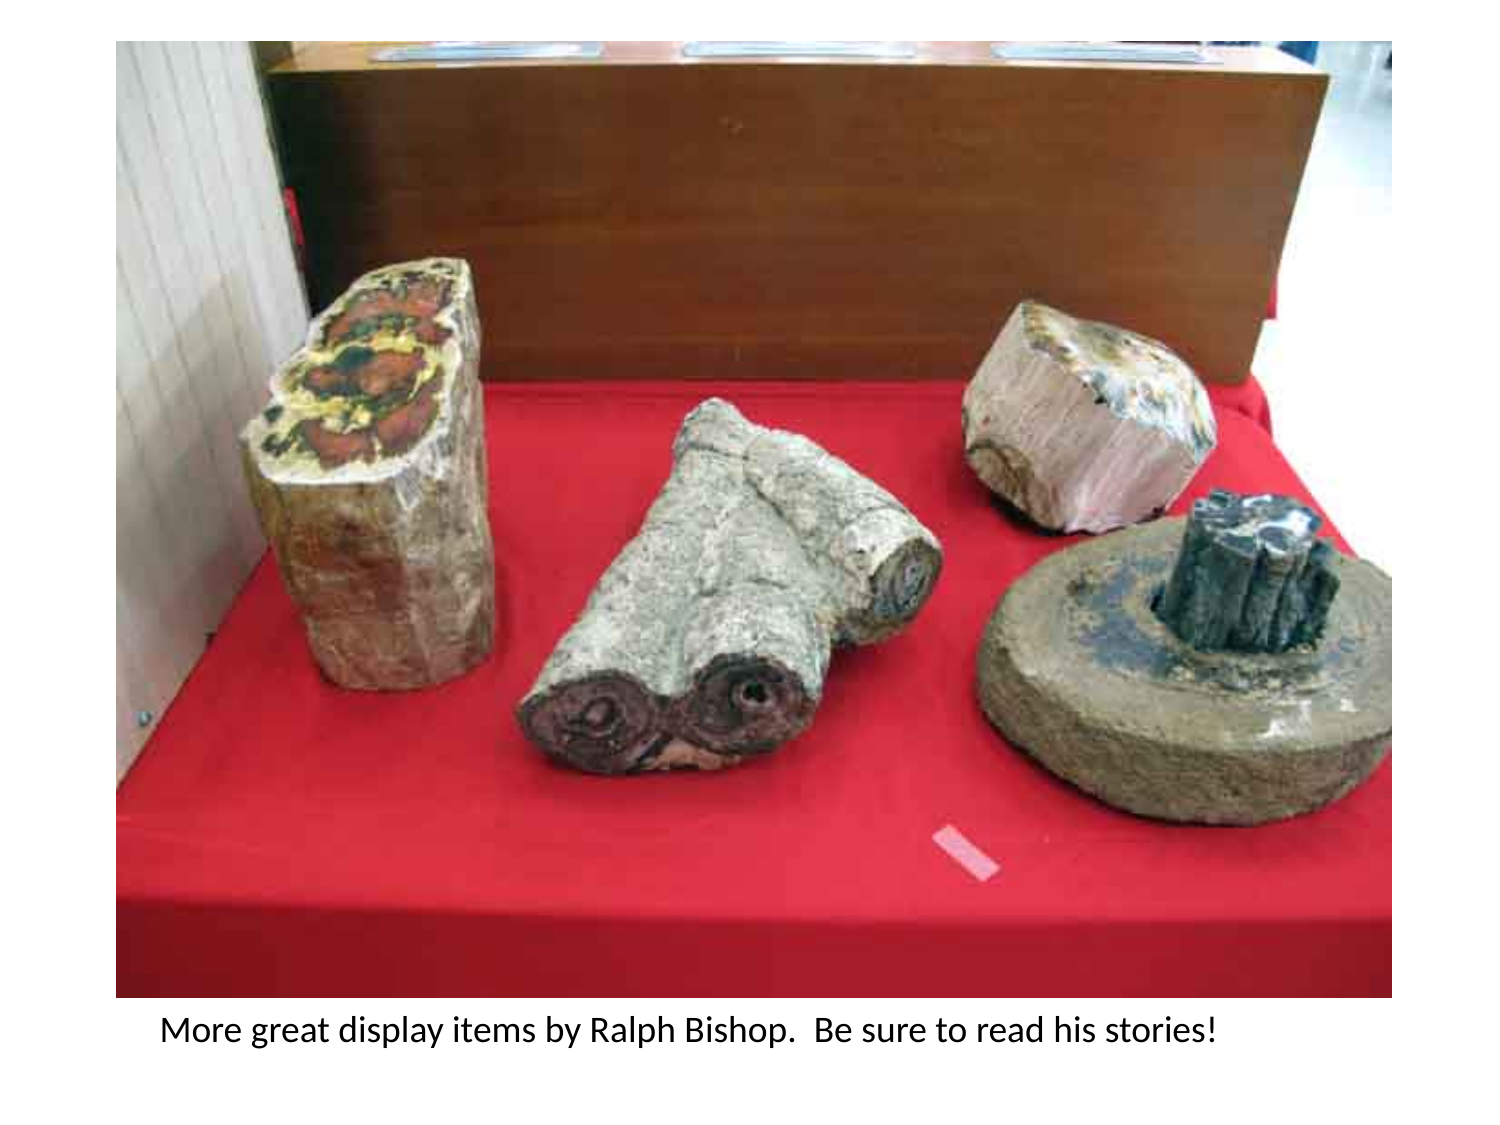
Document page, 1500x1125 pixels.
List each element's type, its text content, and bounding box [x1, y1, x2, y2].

text_box More great display items by Ralph Bishop. Be sure to read his stories! [144, 1002, 1395, 1058]
picture [115, 41, 1392, 999]
